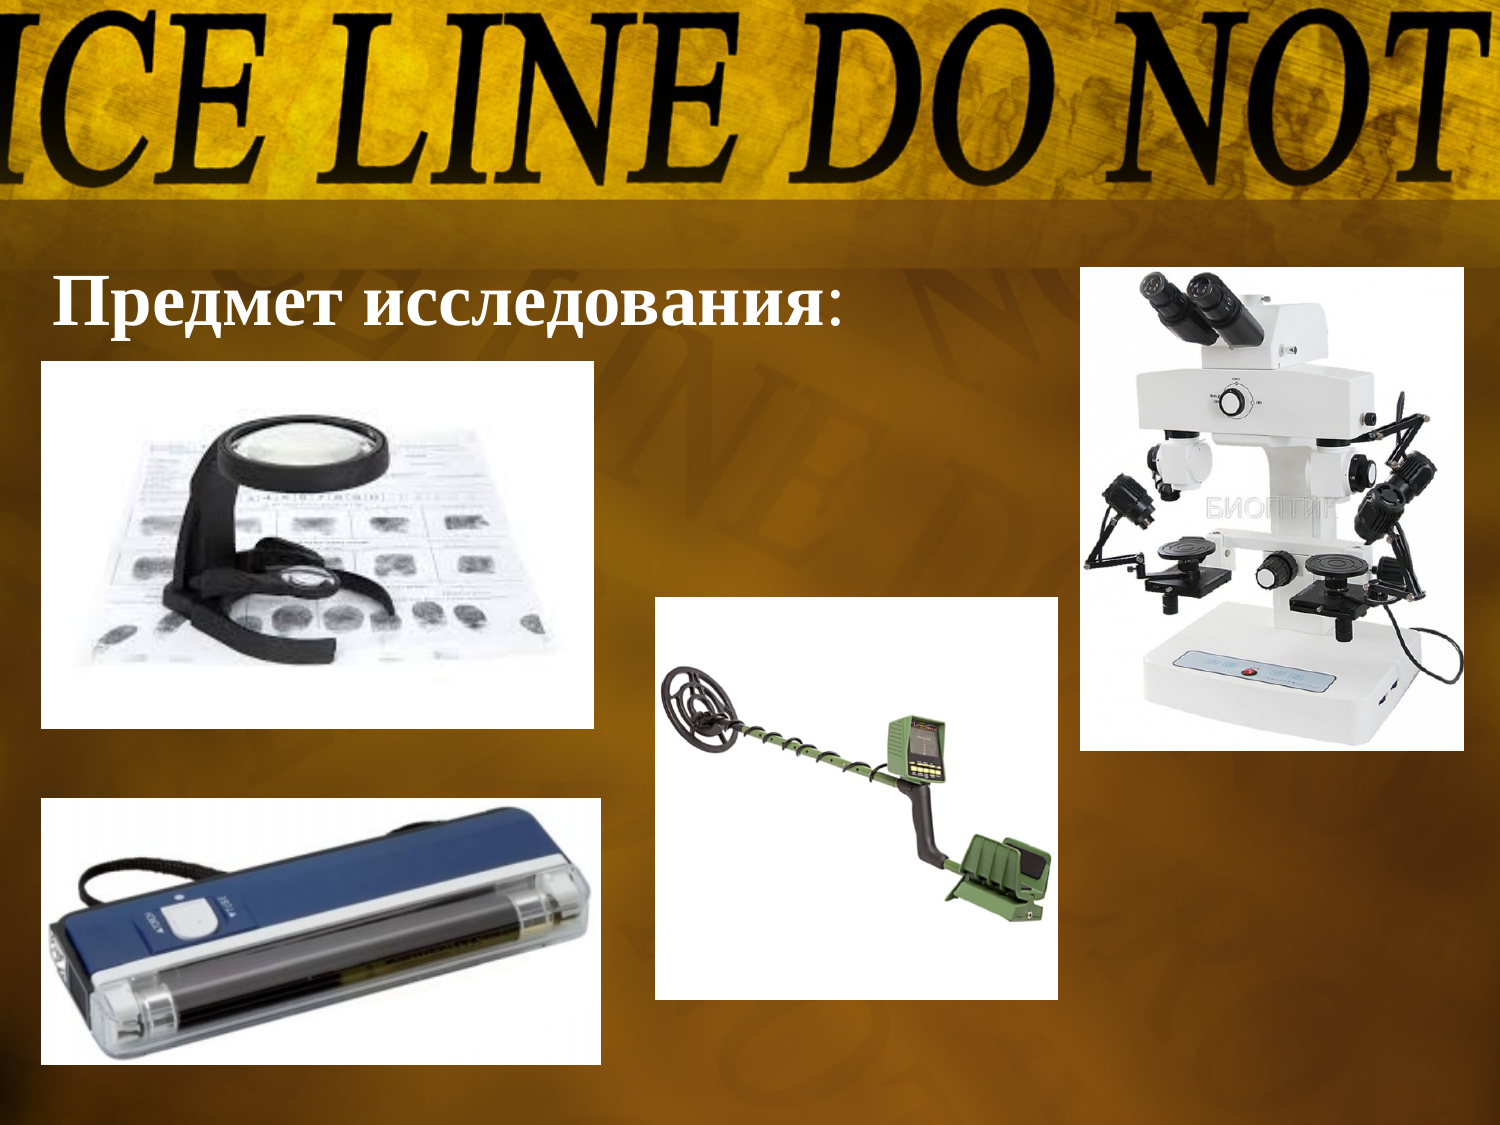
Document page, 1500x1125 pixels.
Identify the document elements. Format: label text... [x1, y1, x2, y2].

picture [0, 0, 1500, 1125]
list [40, 798, 601, 1065]
title Предмет исследования: [37, 236, 1480, 355]
